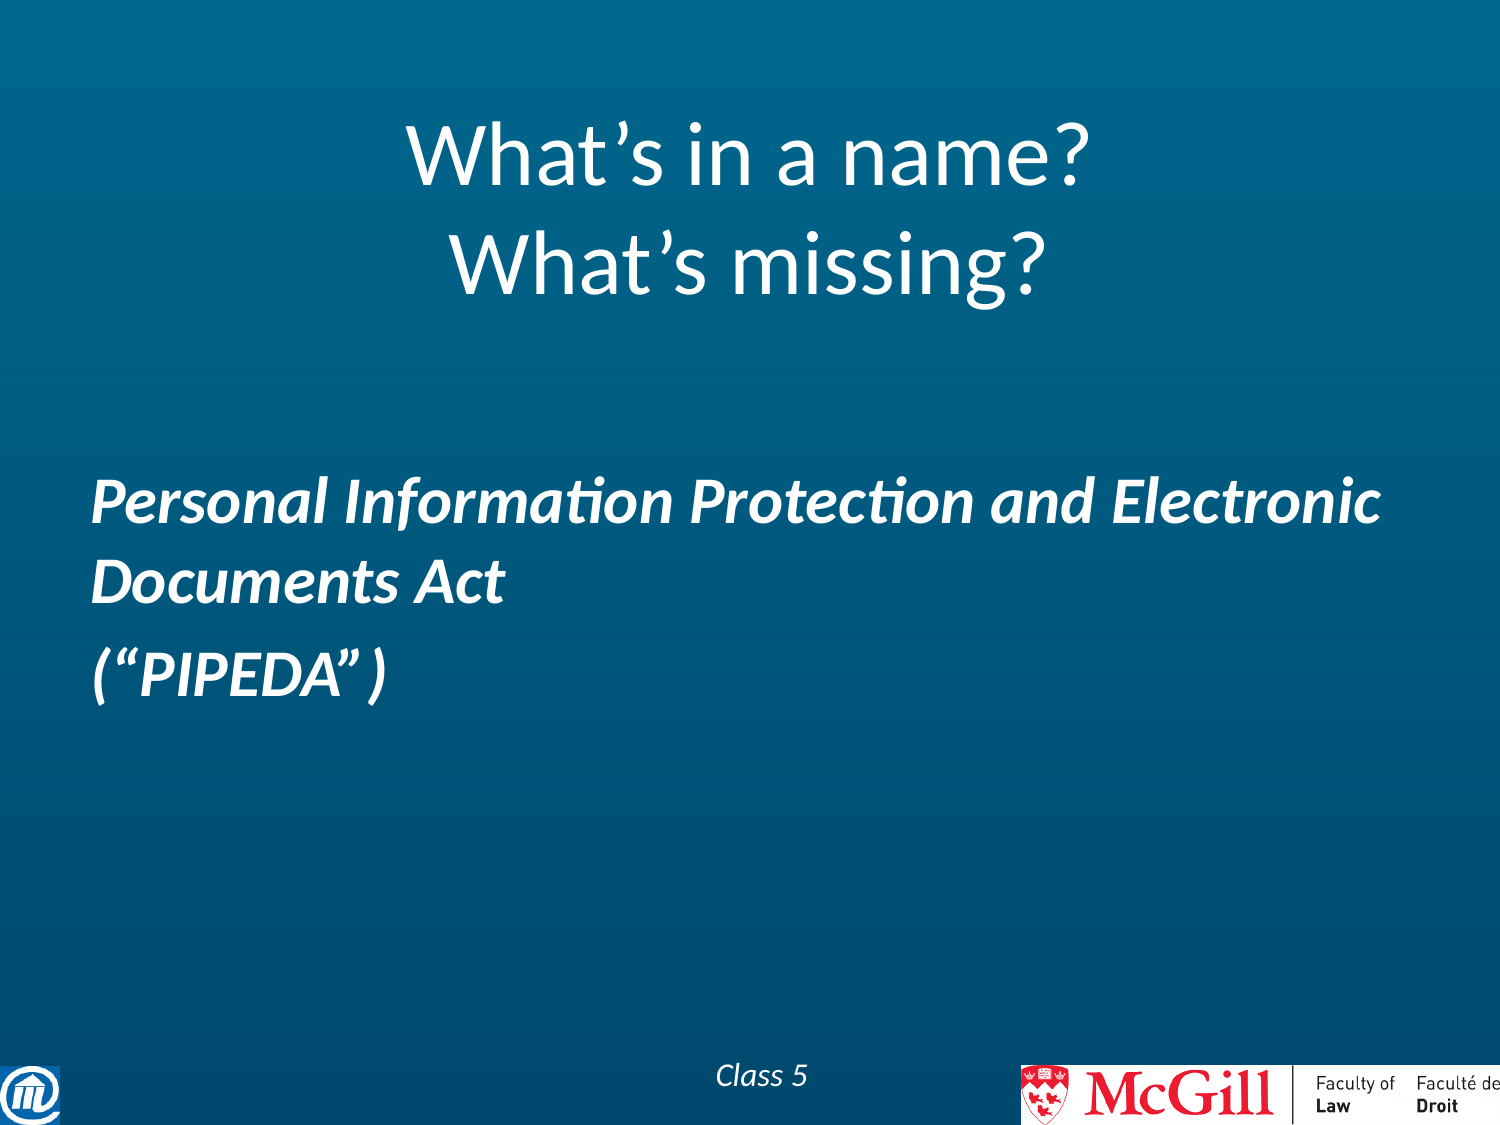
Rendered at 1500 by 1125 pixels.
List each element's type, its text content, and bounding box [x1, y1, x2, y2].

title What’s in a name? What’s missing? [75, 45, 1425, 262]
footer Class 5 [490, 1042, 1034, 1103]
list Personal Information Protection and Electronic Documents Act (“PIPEDA”) [75, 262, 1425, 1005]
picture [0, 1067, 59, 1125]
picture [1022, 1066, 1500, 1125]
